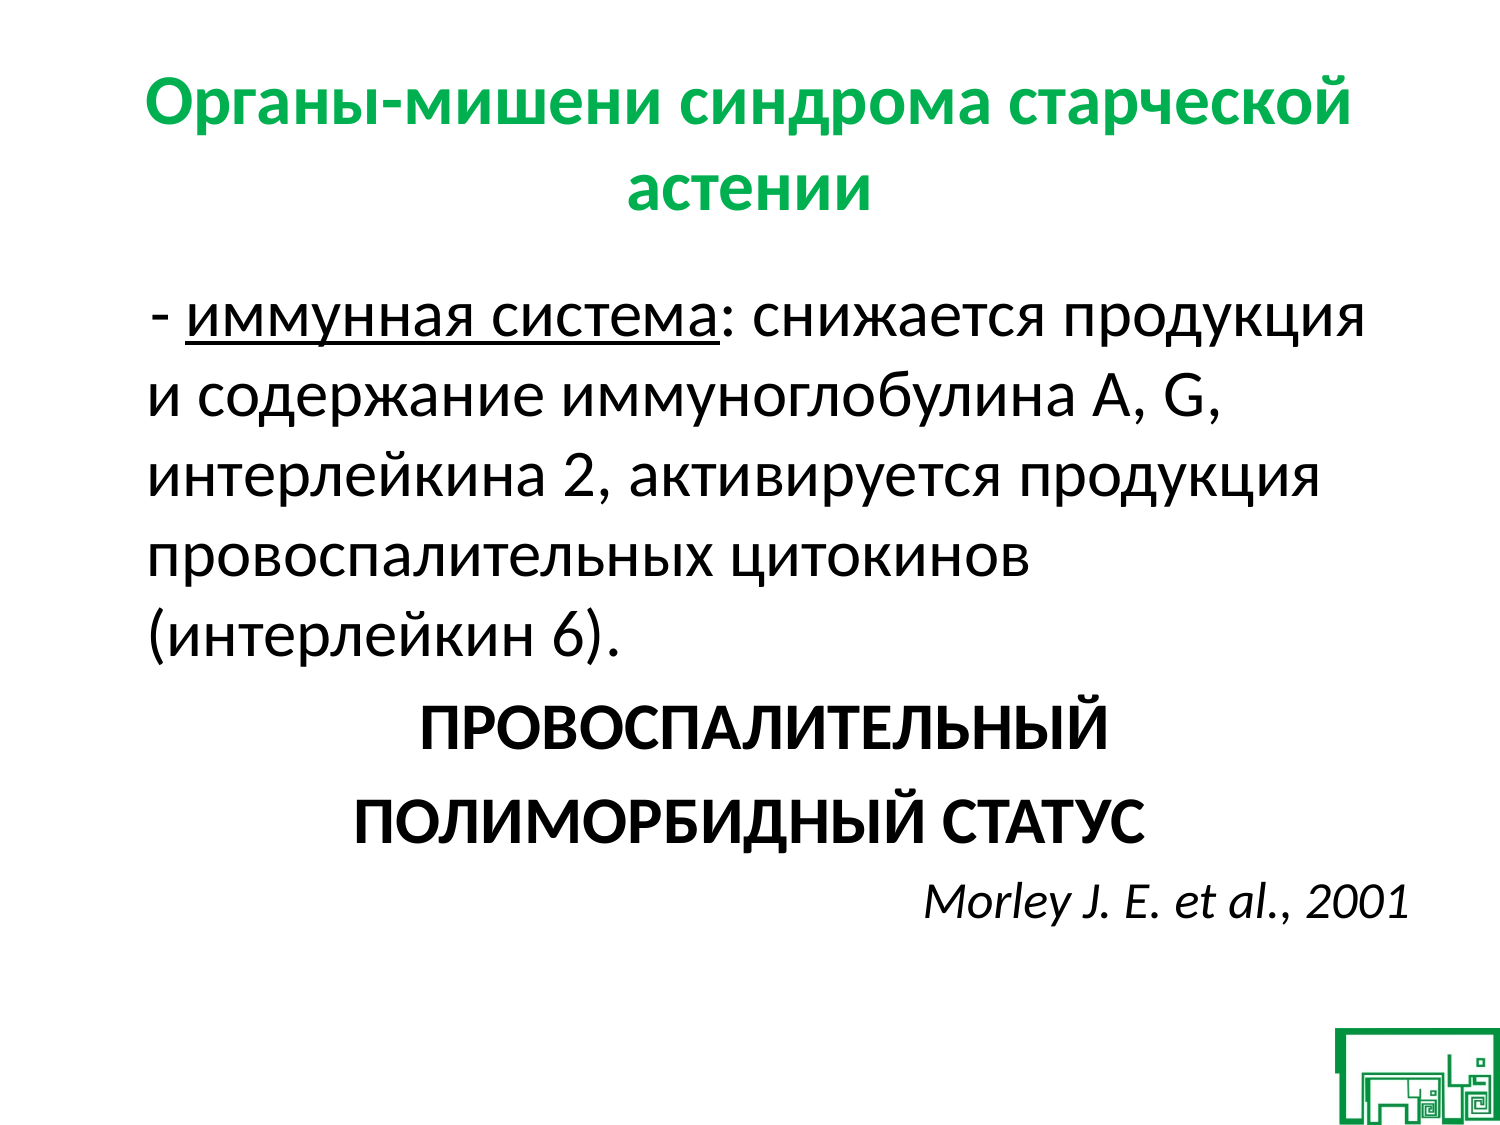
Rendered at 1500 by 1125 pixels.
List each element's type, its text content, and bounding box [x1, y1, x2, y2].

picture [1335, 1027, 1500, 1125]
title Органы-мишени синдрома старческой астении [75, 45, 1425, 233]
list - иммунная система: снижается продукция и содержание иммуноглобулина А, G, интерлейкина 2, активируется продукция провоспалительных цитокинов (интерлейкин 6). ПРОВОСПАЛИТЕЛЬНЫЙ ПОЛИМОРБИДНЫЙ СТАТУС Morley J. E. et al., 2001 [75, 262, 1425, 1005]
